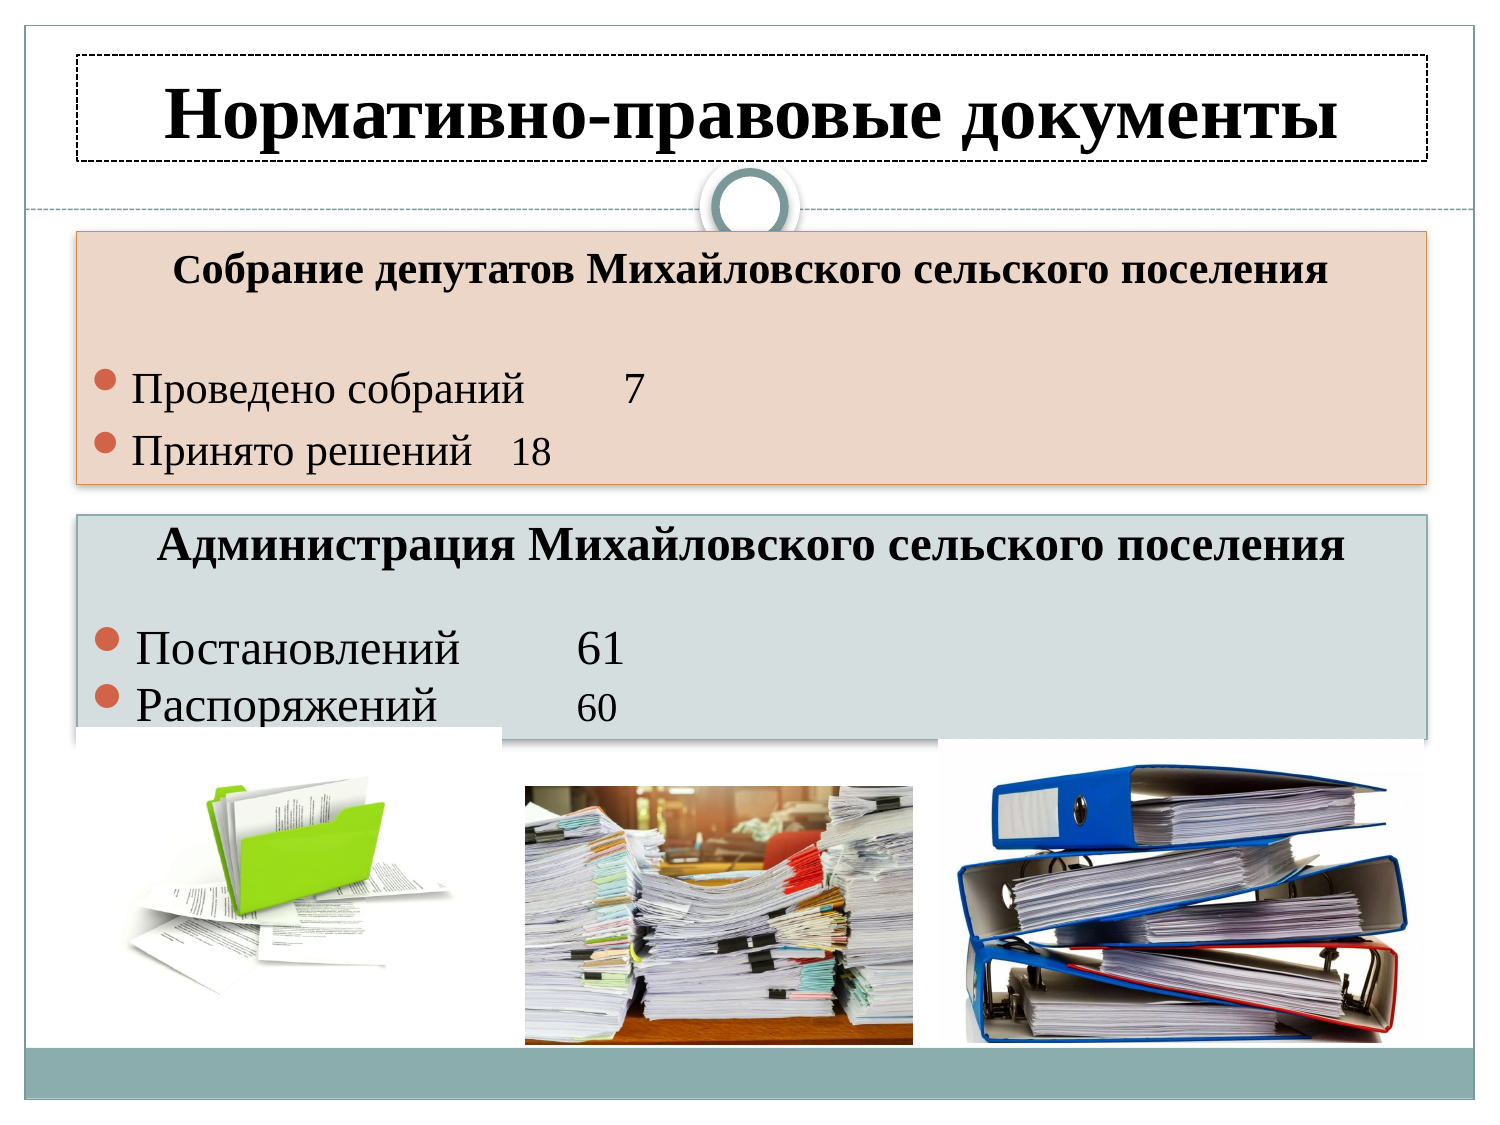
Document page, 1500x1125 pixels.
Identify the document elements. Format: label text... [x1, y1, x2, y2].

list Администрация Михайловского сельского поселения Постановлений 61 Распоряжений 60 [76, 514, 1428, 740]
list Собрание депутатов Михайловского сельского поселения Проведено собраний 7 Принято решений 18 [76, 231, 1427, 485]
picture [76, 727, 503, 1048]
picture [938, 739, 1424, 1043]
title Нормативно-правовые документы [76, 54, 1428, 162]
picture [525, 786, 913, 1046]
